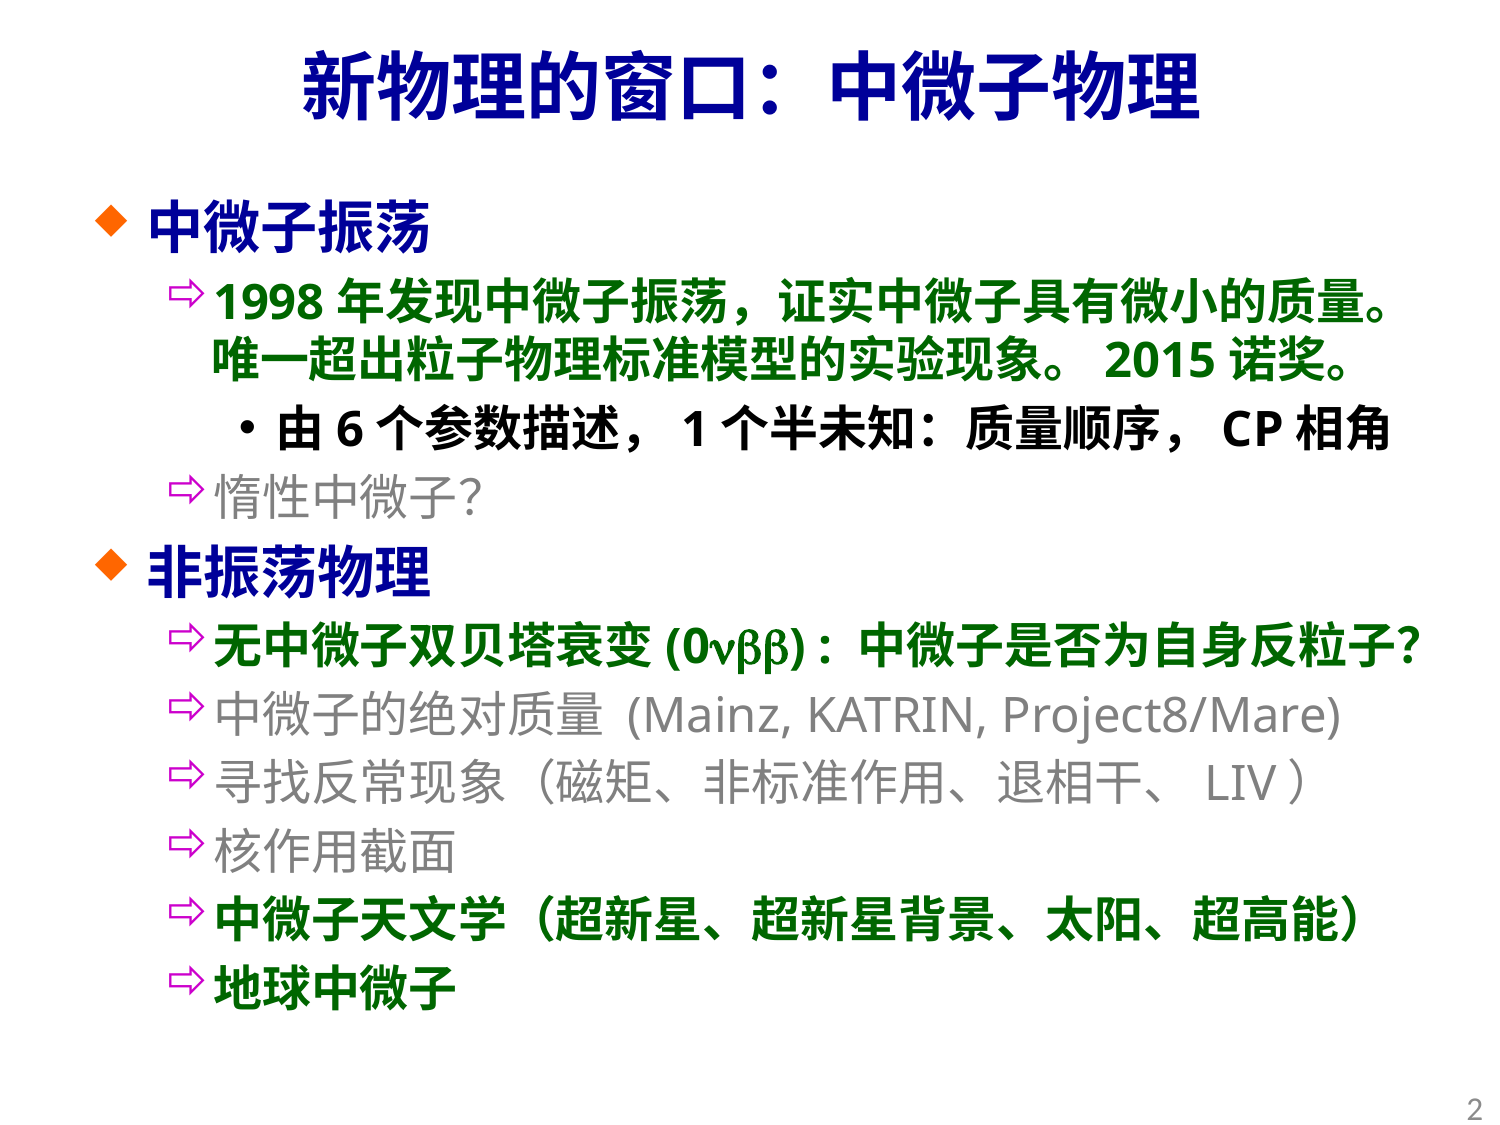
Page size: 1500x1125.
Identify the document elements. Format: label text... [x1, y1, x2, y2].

slide_number 2 [1148, 1089, 1498, 1125]
list 中微子振荡 1998年发现中微子振荡，证实中微子具有微小的质量。唯一超出粒子物理标准模型的实验现象。2015诺奖。 由6个参数描述，1个半未知：质量顺序，CP相角 惰性中微子？ 非振荡物理 无中微子双贝塔衰变(0) : 中微子是否为自身反粒子？ 中微子的绝对质量 (Mainz, KATRIN, Project8/Mare) 寻找反常现象（磁矩、非标准作用、退相干、LIV） 核作用截面 中微子天文学（超新星、超新星背景、太阳、超高能） 地球中微子 [76, 184, 1427, 1083]
title 新物理的窗口：中微子物理 [76, 19, 1427, 149]
